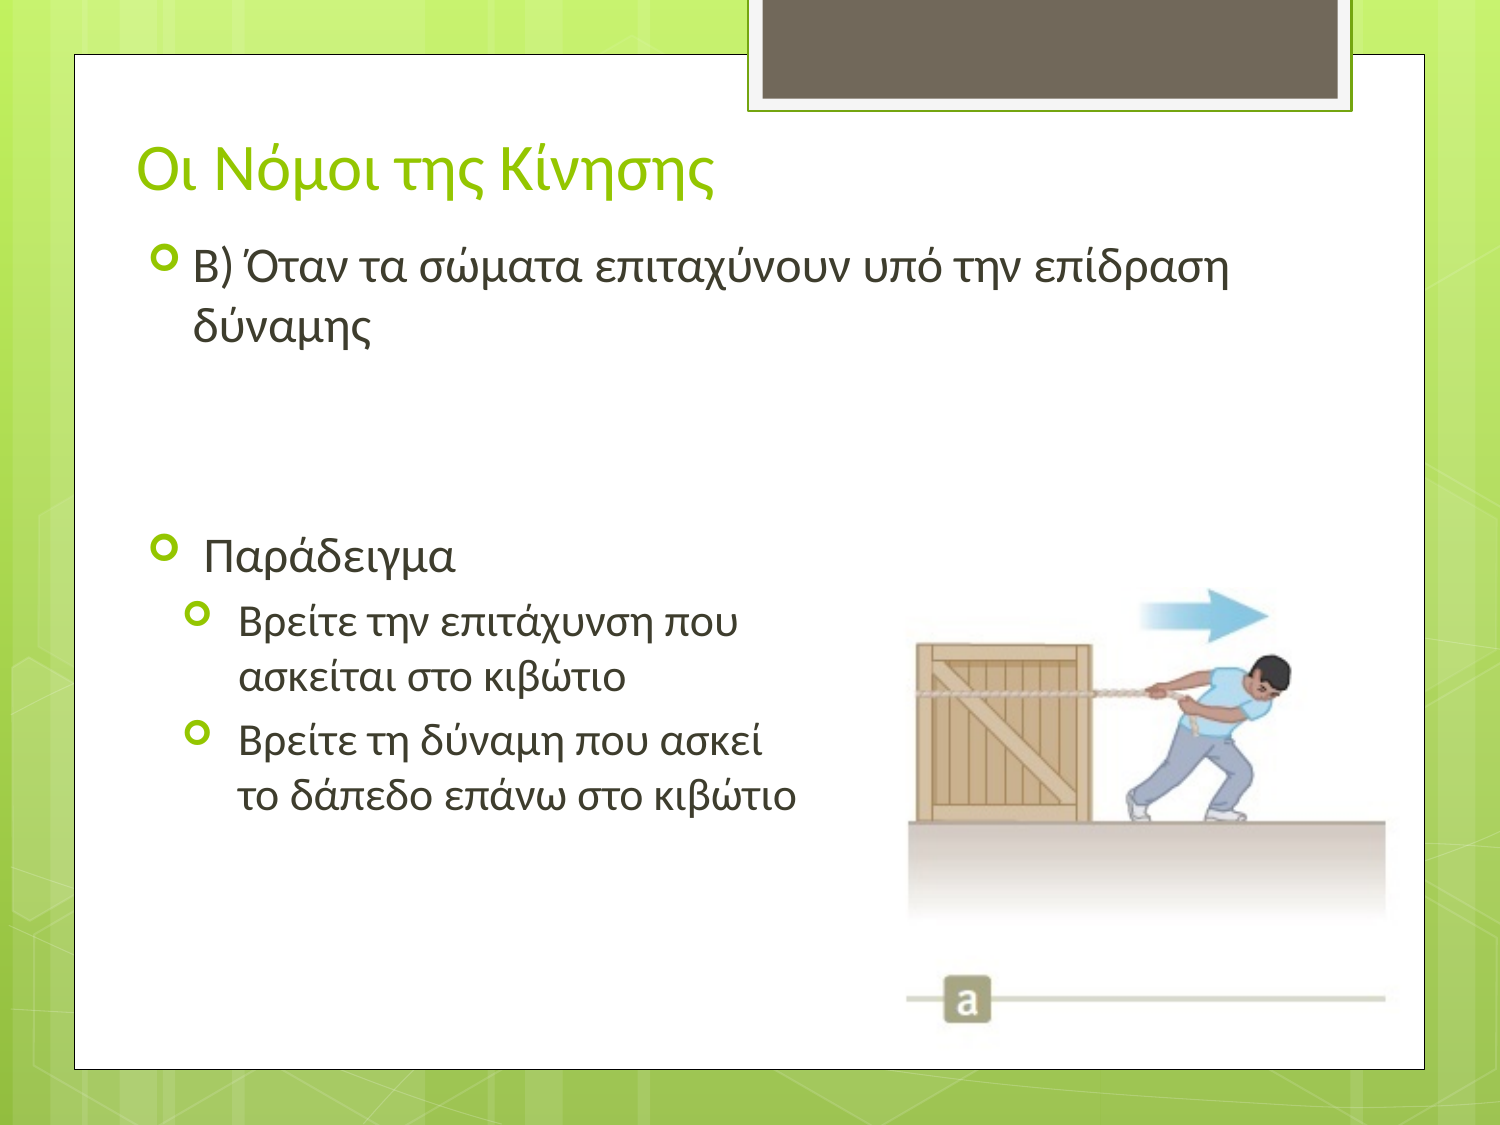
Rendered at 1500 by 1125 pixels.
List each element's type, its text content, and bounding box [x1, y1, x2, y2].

picture [876, 587, 1413, 1058]
title Οι Νόμοι της Κίνησης [121, 116, 1338, 212]
